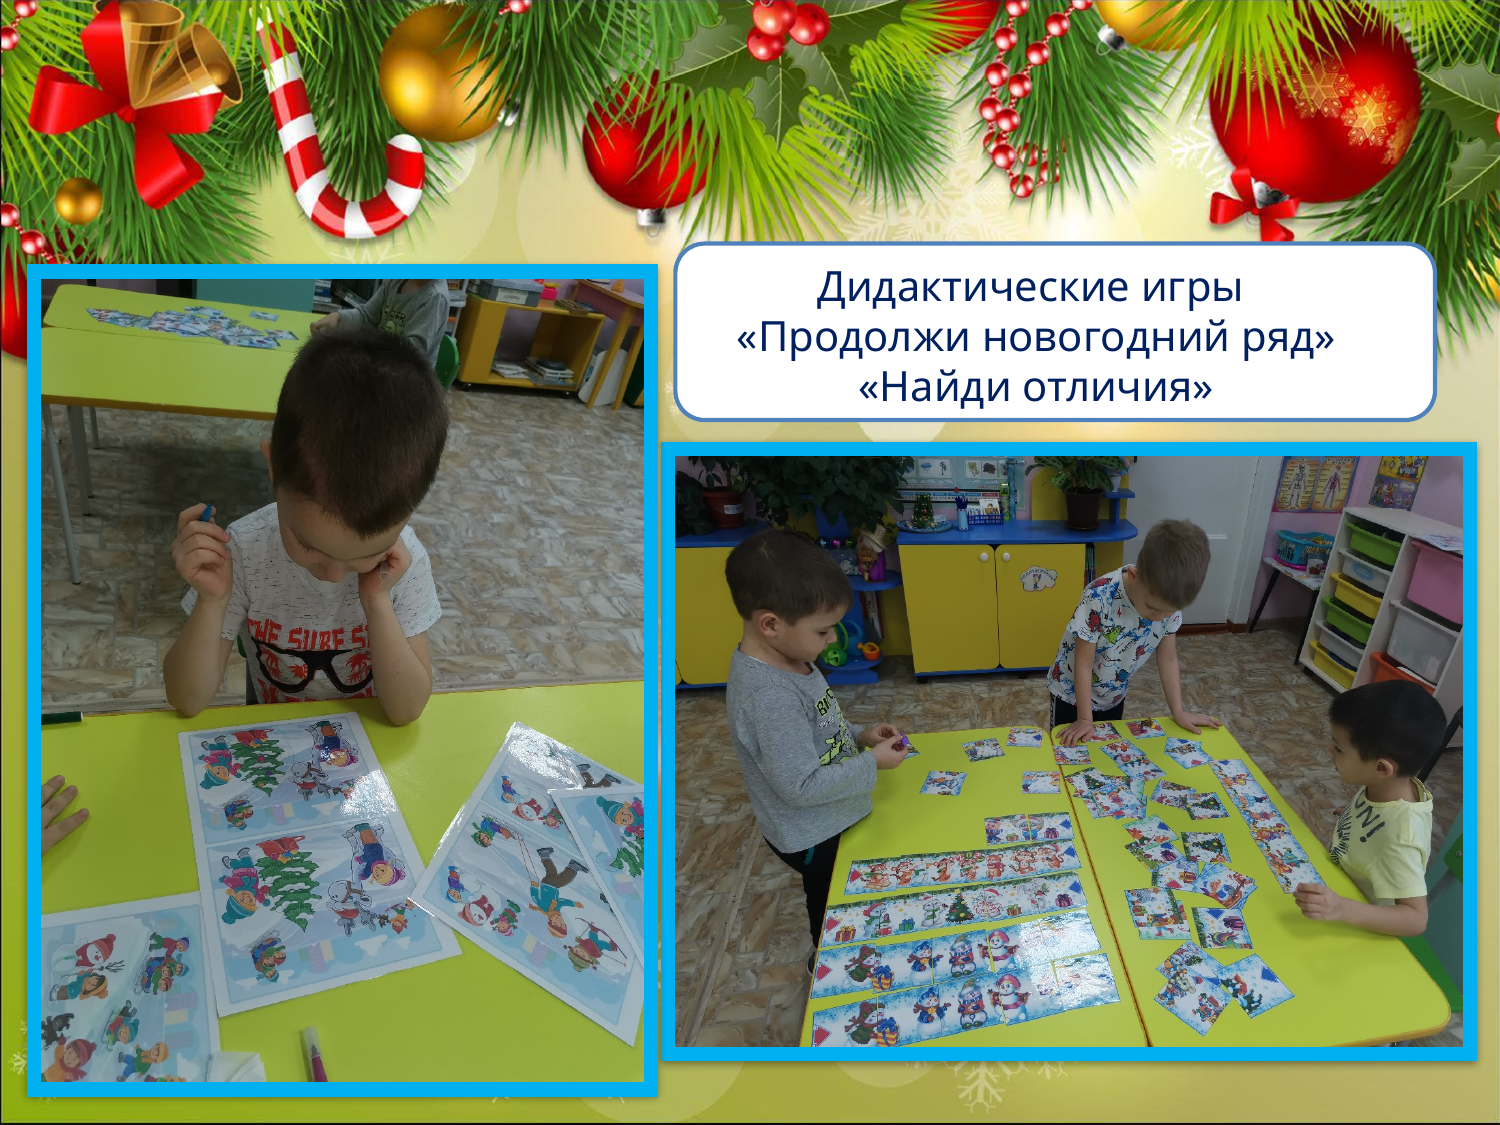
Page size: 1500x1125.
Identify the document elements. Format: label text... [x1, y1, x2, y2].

picture [0, 0, 1500, 1125]
text_box [673, 241, 1438, 423]
text_box Дидактические игры «Продолжи новогодний ряд» «Найди отличия» [721, 172, 1351, 418]
